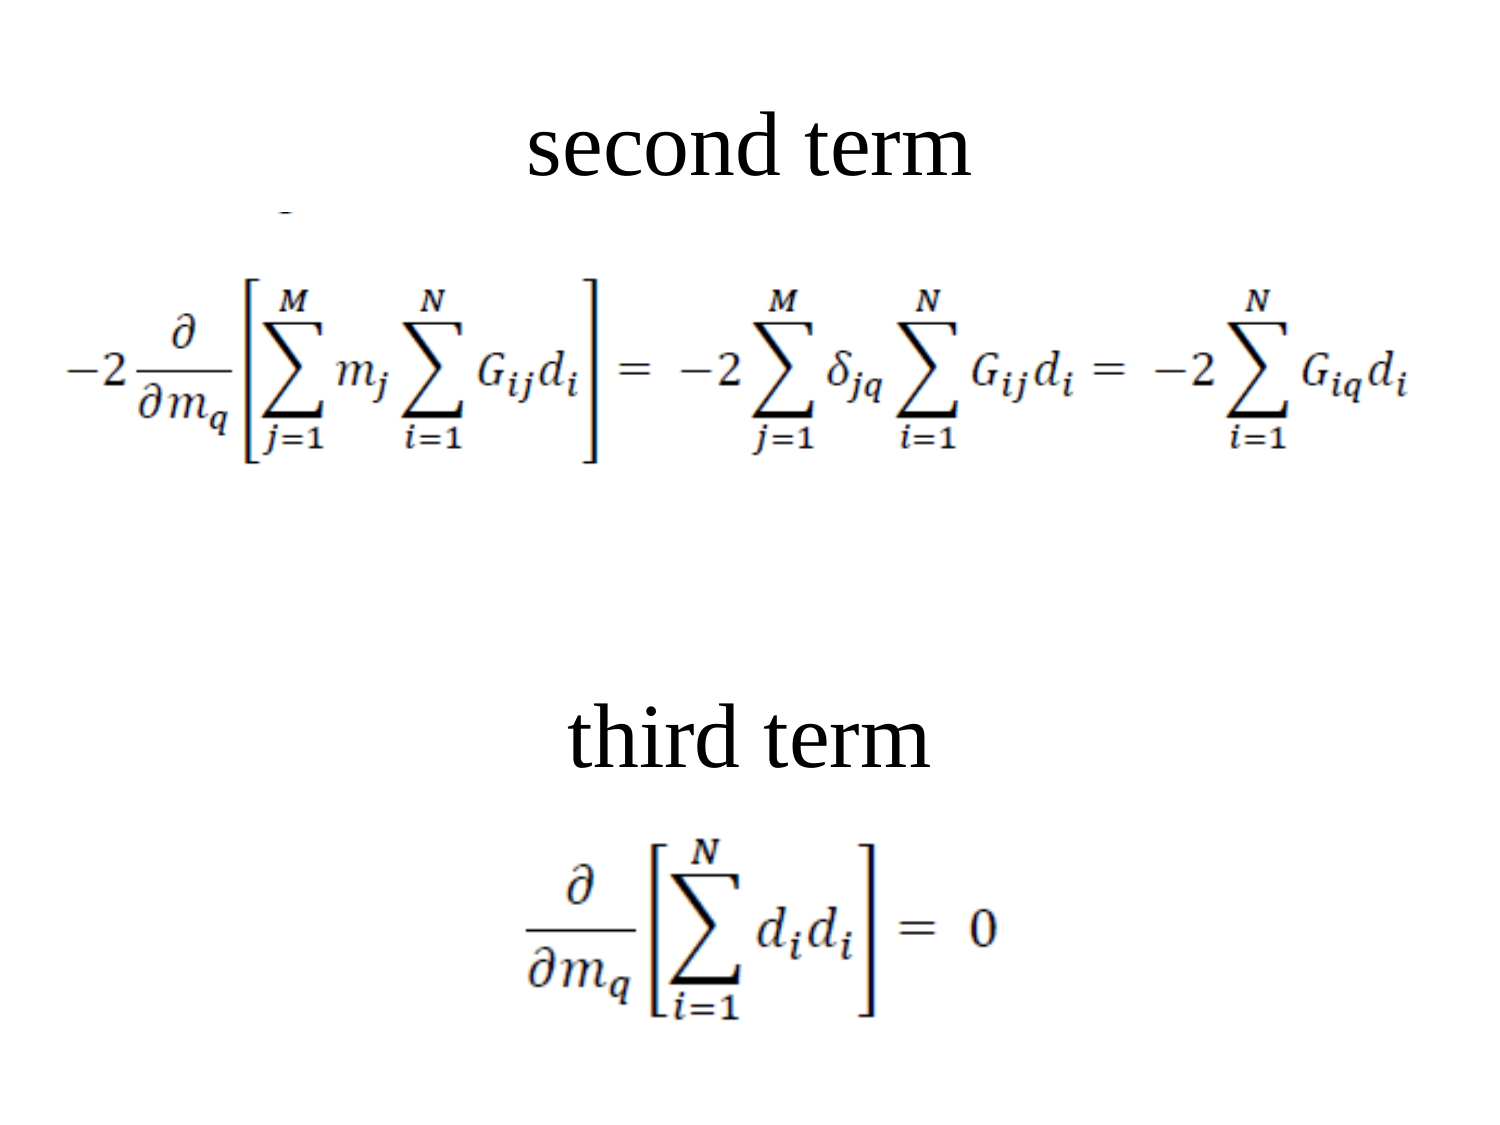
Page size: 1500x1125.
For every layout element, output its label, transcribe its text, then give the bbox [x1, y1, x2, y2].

picture [474, 787, 1056, 1088]
text_box third term [74, 637, 1425, 825]
picture [24, 212, 1432, 526]
title second term [75, 45, 1425, 210]
